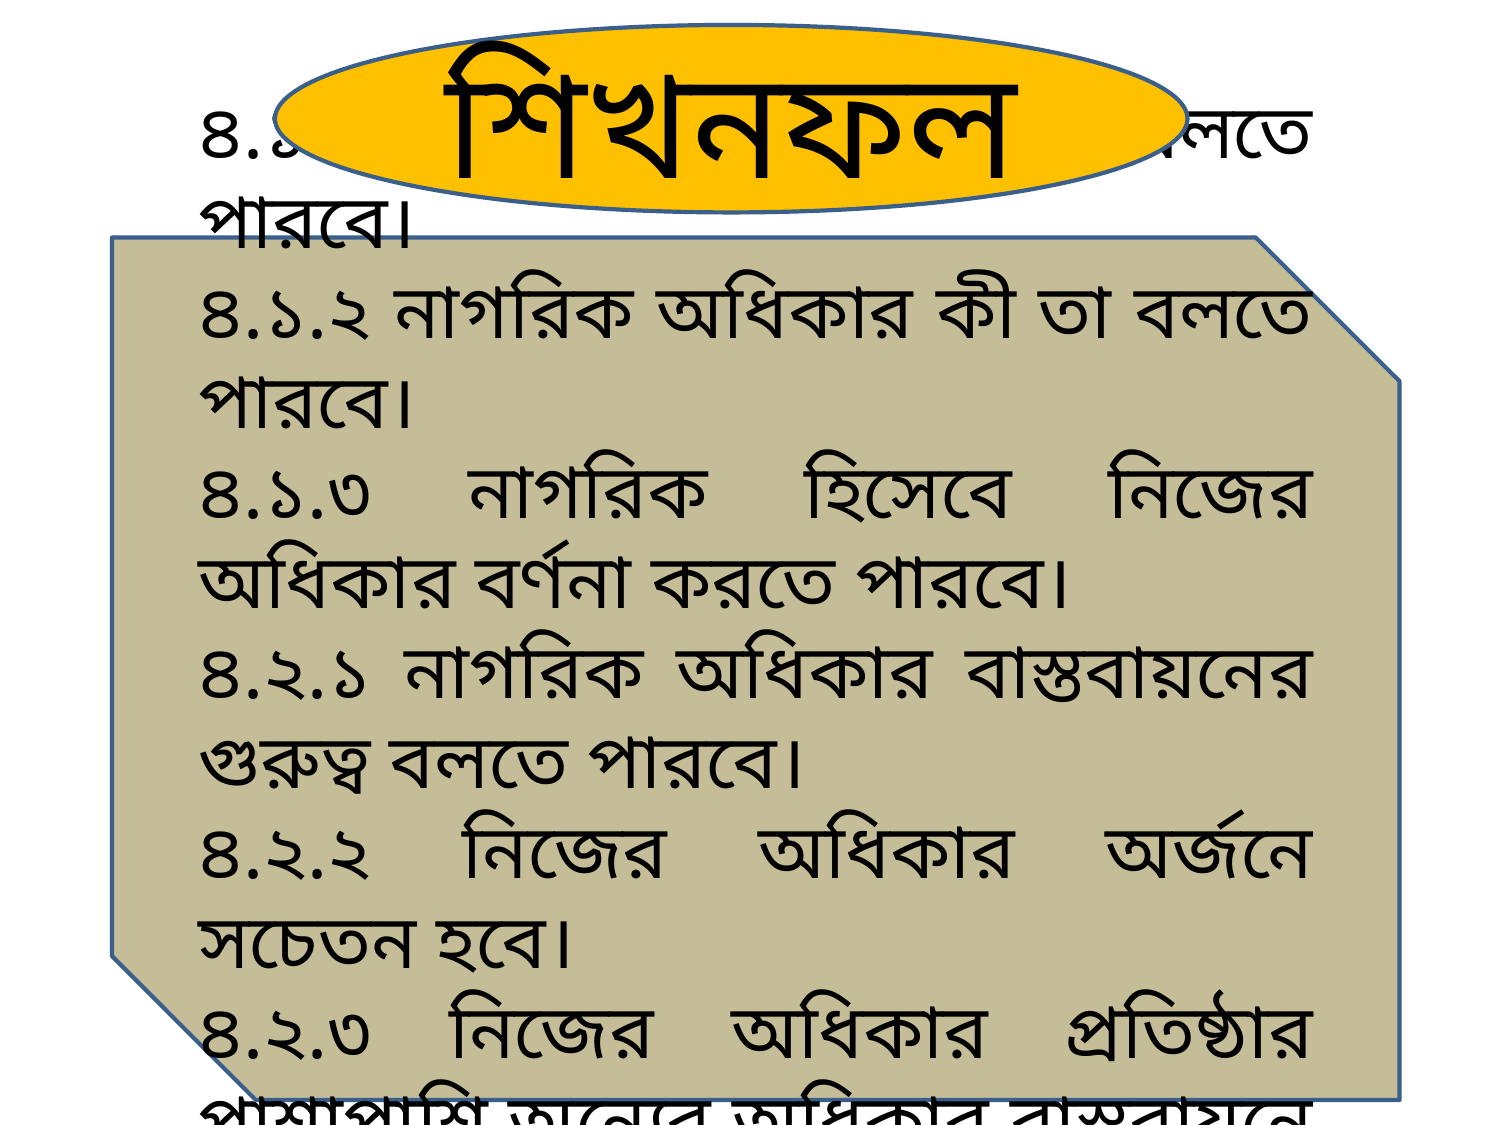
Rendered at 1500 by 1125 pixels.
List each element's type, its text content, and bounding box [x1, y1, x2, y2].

text_box ৪.১.১ নাগরিক কাকে বলে তা বলতে পারবে। ৪.১.২ নাগরিক অধিকার কী তা বলতে পারবে। ৪.১.৩ নাগরিক হিসেবে নিজের অধিকার বর্ণনা করতে পারবে। ৪.২.১ নাগরিক অধিকার বাস্তবায়নের গুরুত্ব বলতে পারবে। ৪.২.২ নিজের অধিকার অর্জনে সচেতন হবে। ৪.২.৩ নিজের অধিকার প্রতিষ্ঠার পাশাপাশি অন্যের অধিকার বাস্তবায়নে সহযোগিতা করবে। [109, 235, 1402, 1103]
text_box শিখনফল [272, 22, 1190, 215]
